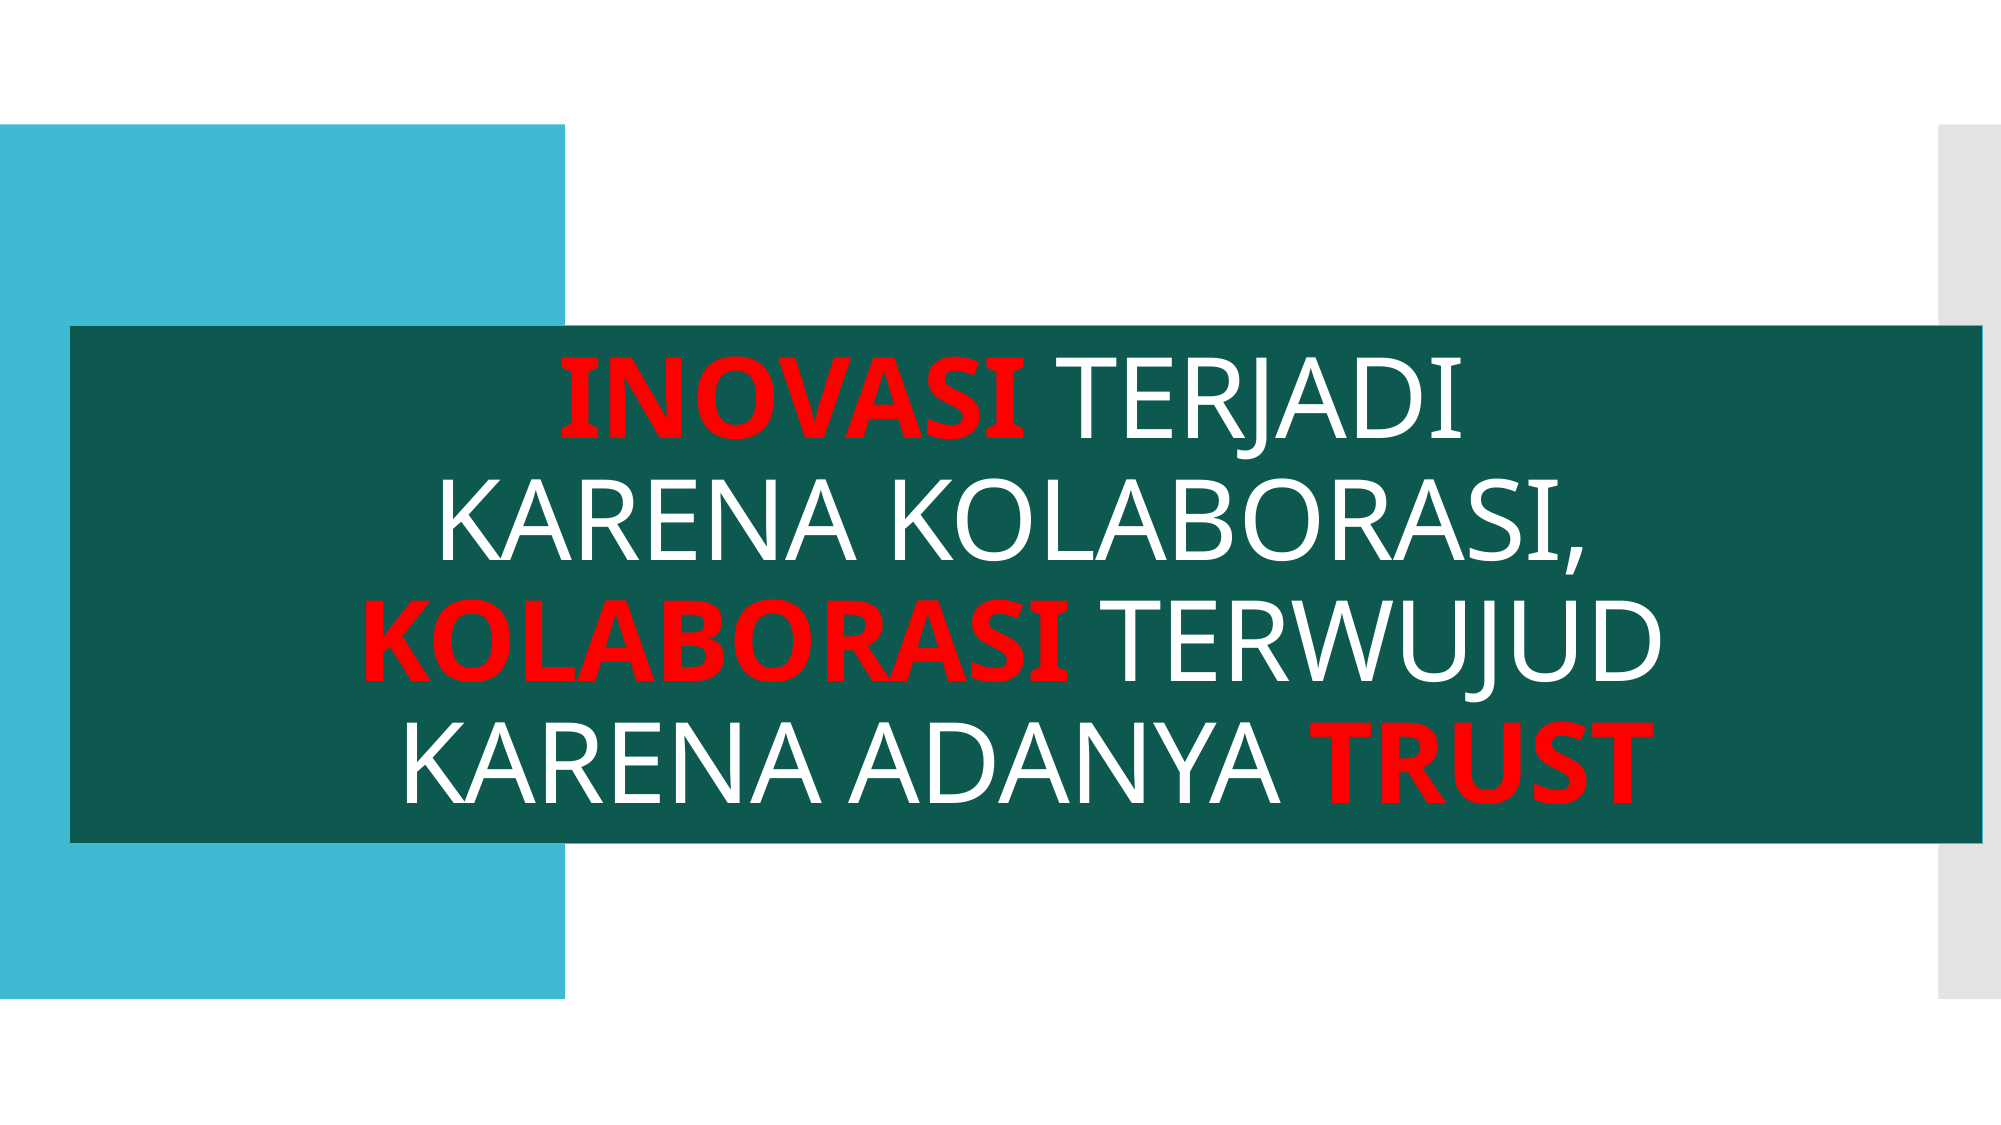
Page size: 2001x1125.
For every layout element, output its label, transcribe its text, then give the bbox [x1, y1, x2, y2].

title INOVASI TERJADI KARENA KOLABORASI, KOLABORASI TERWUJUD KARENA ADANYA TRUST [69, 325, 1983, 844]
